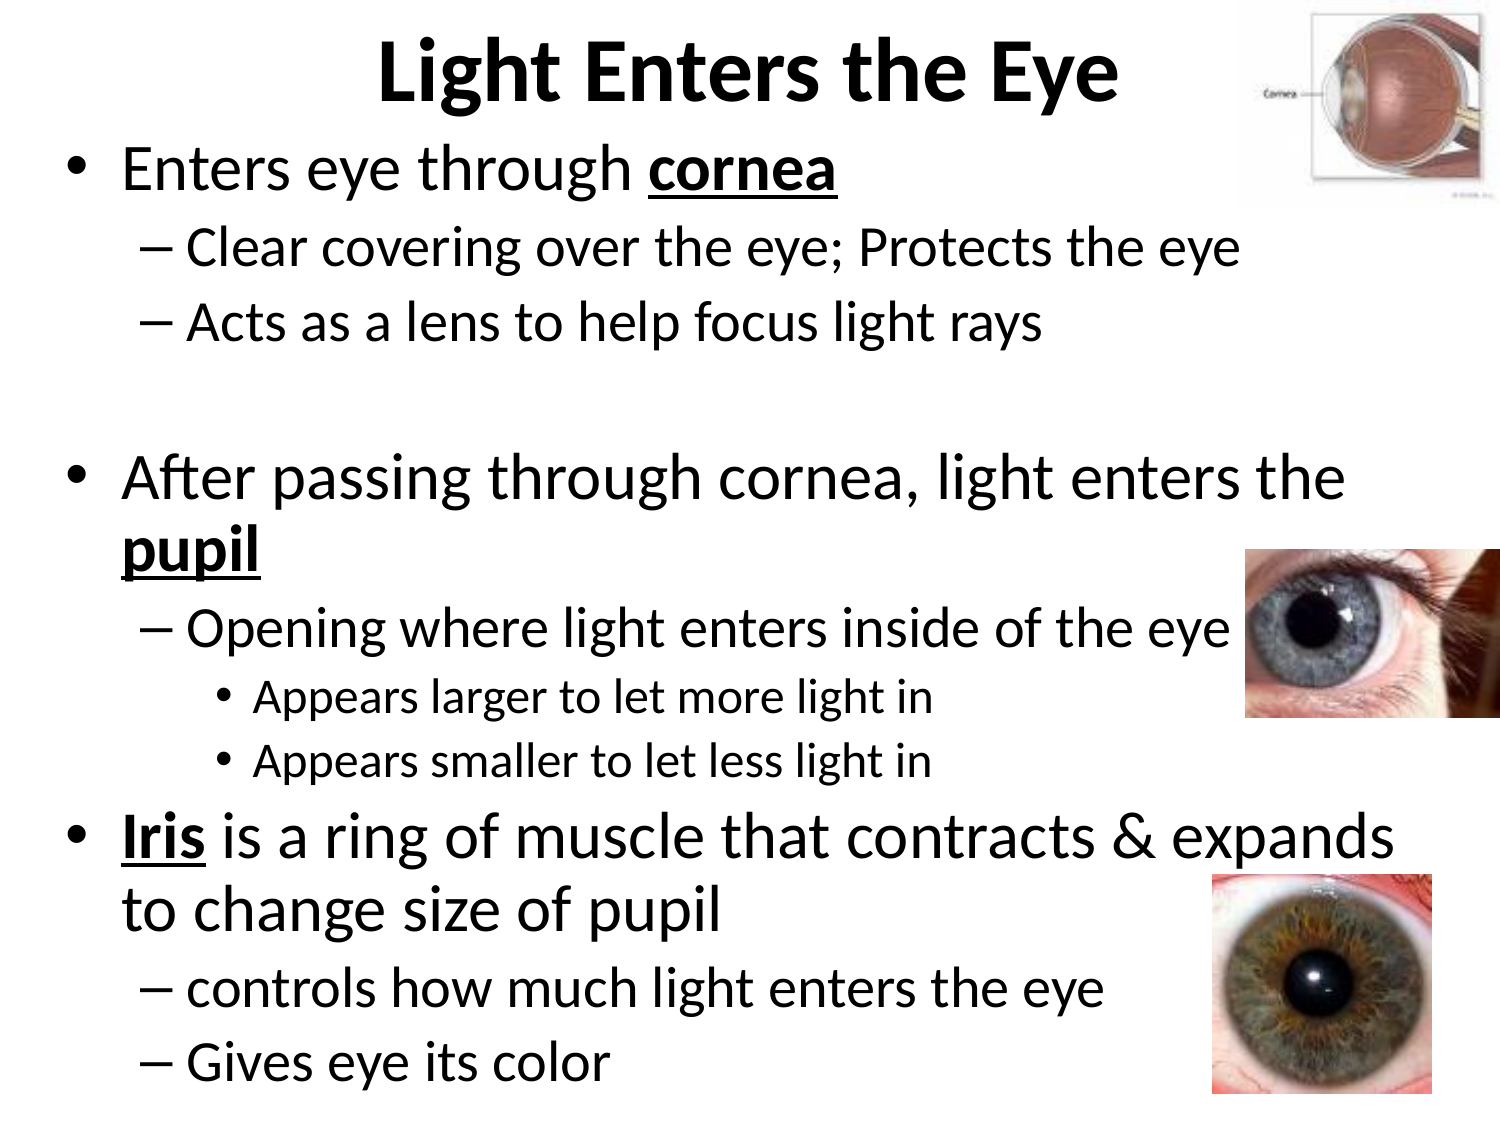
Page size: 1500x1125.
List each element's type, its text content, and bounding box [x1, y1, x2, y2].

title Light Enters the Eye [75, 0, 1235, 125]
picture [1212, 874, 1432, 1094]
picture [1237, 0, 1500, 210]
list Enters eye through cornea Clear covering over the eye; Protects the eye Acts as a lens to help focus light rays After passing through cornea, light enters the pupil Opening where light enters inside of the eye Appears larger to let more light in Appears smaller to let less light in Iris is a ring of muscle that contracts & expands to change size of pupil controls how much light enters the eye Gives eye its color [50, 125, 1425, 1125]
picture [1245, 549, 1500, 718]
